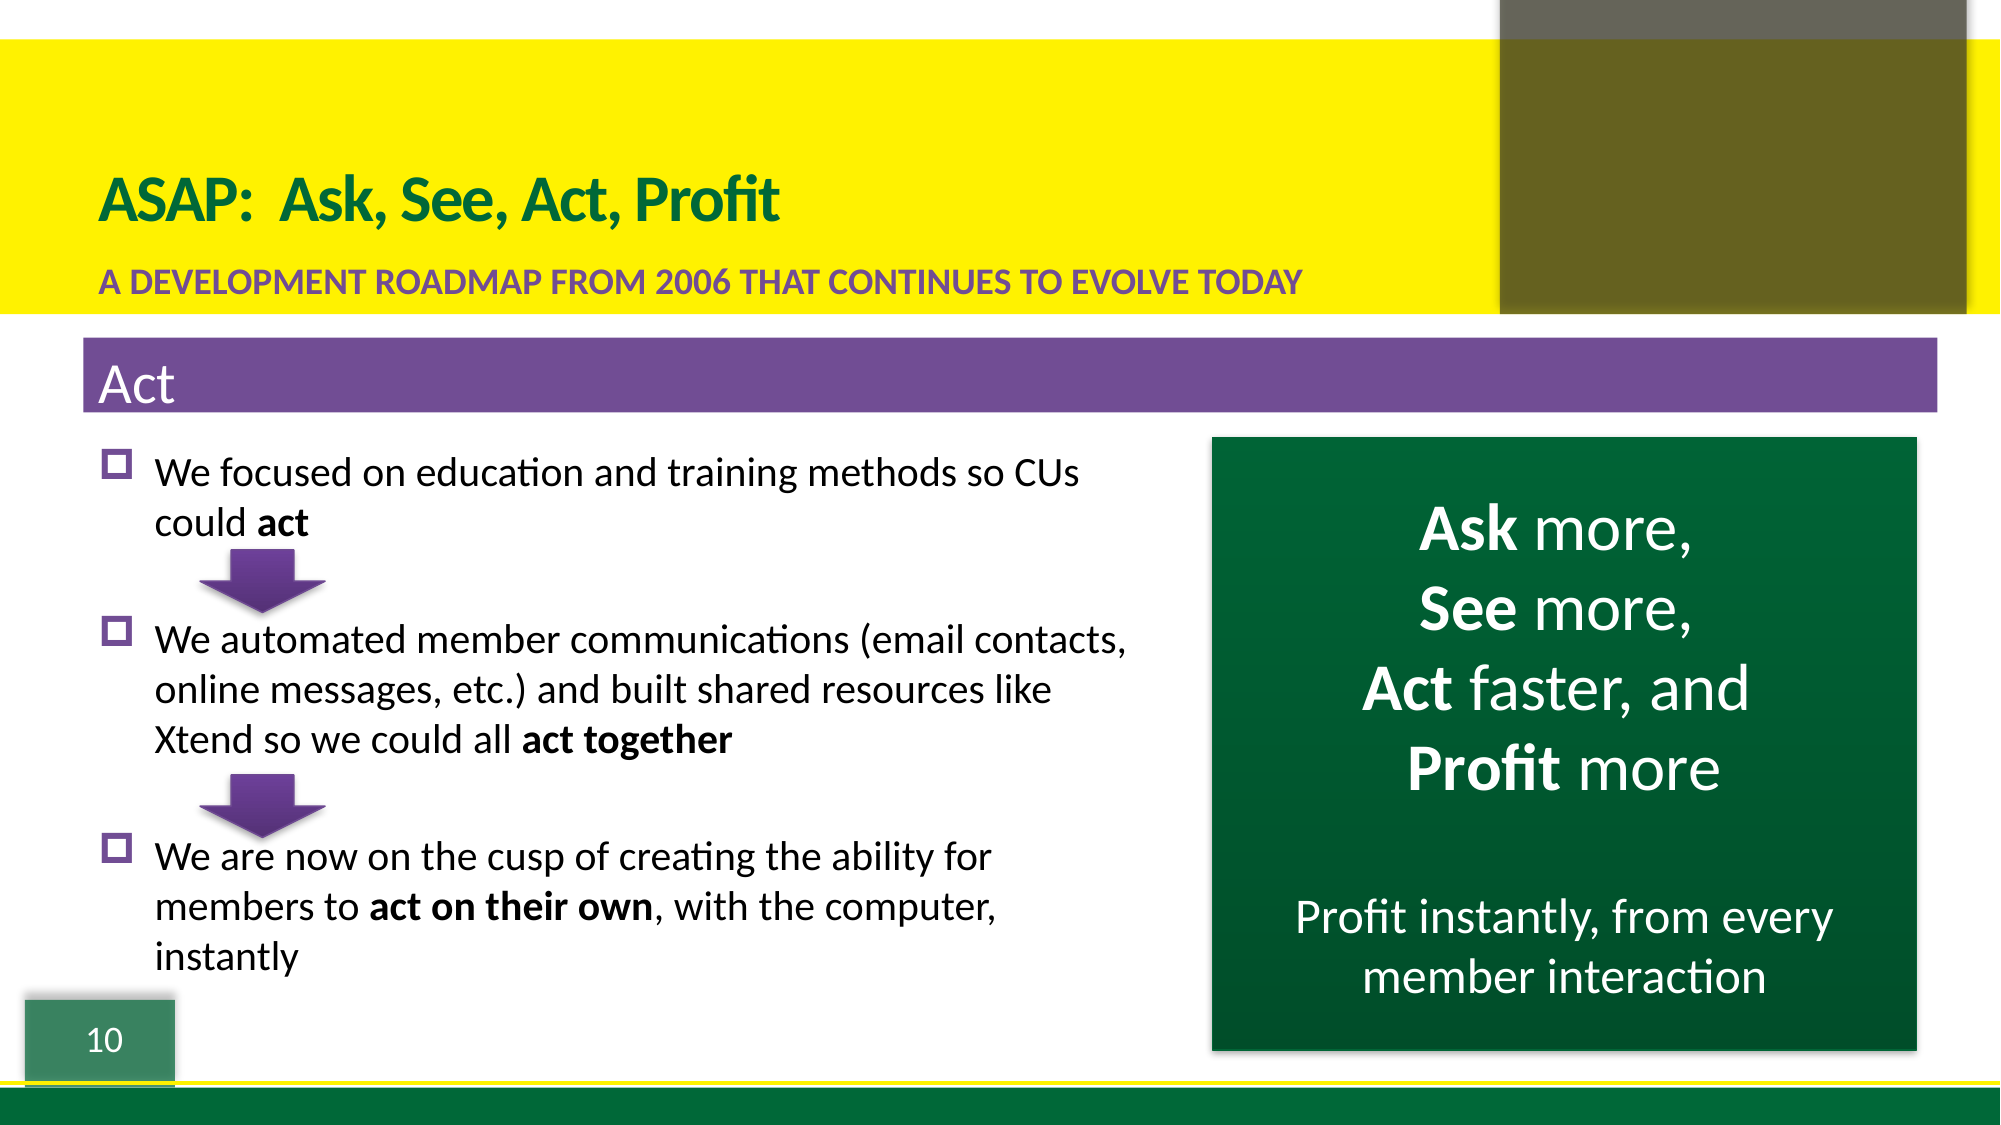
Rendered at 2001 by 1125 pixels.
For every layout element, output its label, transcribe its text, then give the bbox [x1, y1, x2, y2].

list We focused on education and training methods so CUs could act We automated member communications (email contacts, online messages, etc.) and built shared resources like Xtend so we could all act together We are now on the cusp of creating the ability for members to act on their own, with the computer, instantly [83, 437, 1175, 938]
text_box [199, 774, 326, 839]
text_box [199, 549, 326, 614]
subtitle A development roadmap from 2006 that continues to evolve today [83, 249, 1884, 313]
title ASAP: Ask, See, Act, Profit [83, 137, 1467, 243]
slide_number 10 [37, 1007, 171, 1068]
text_box Ask more, See more, Act faster, and Profit more Profit instantly, from every member interaction [1212, 437, 1917, 1051]
list Act [83, 337, 1938, 413]
